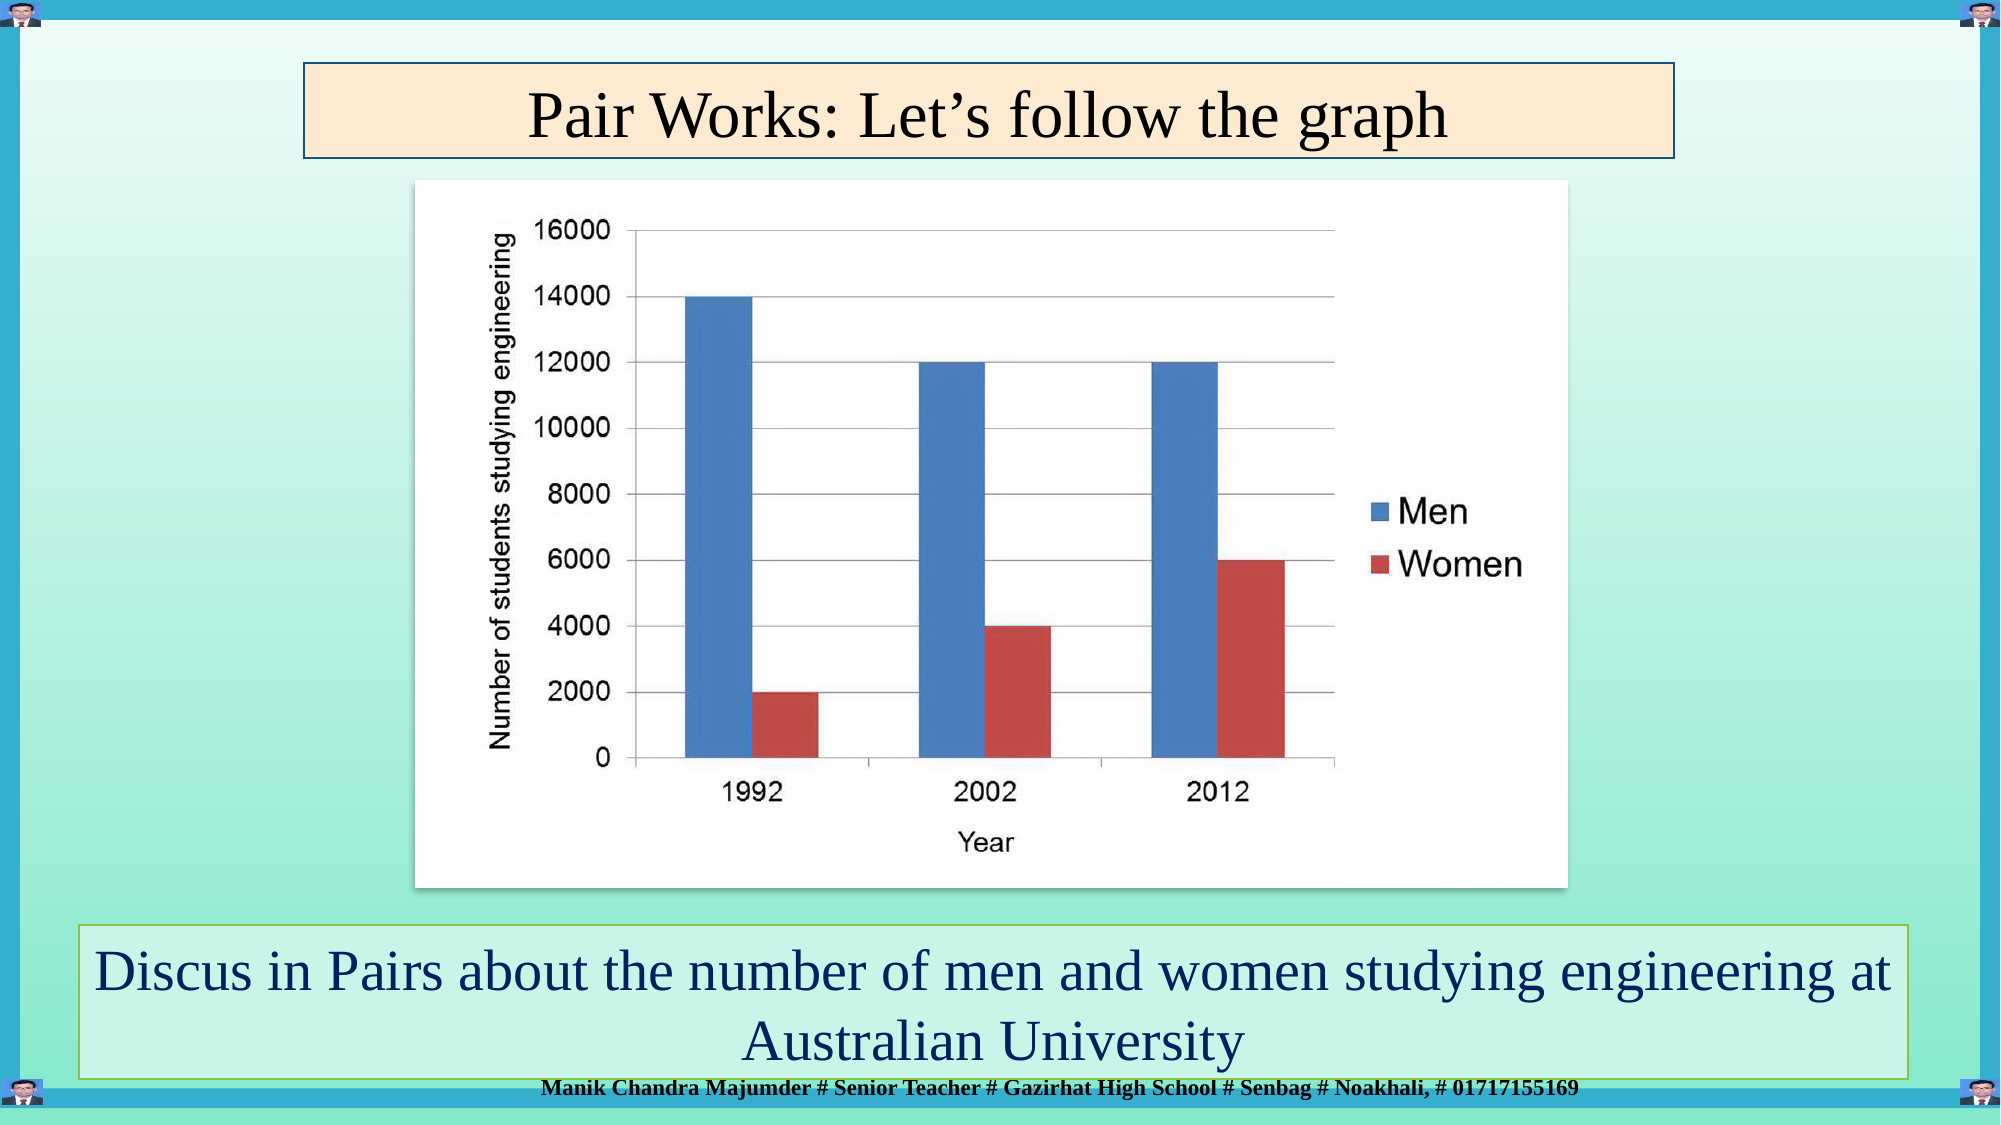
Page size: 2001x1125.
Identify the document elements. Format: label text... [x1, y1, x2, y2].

picture [415, 180, 1568, 888]
picture [1960, 1079, 2001, 1105]
picture [0, 2, 41, 27]
text_box Discus in Pairs about the number of men and women studying engineering at Australian University [78, 924, 1909, 1080]
picture [2, 1079, 43, 1105]
picture [1960, 2, 2001, 27]
text_box Pair Works: Let’s follow the graph [303, 62, 1675, 159]
